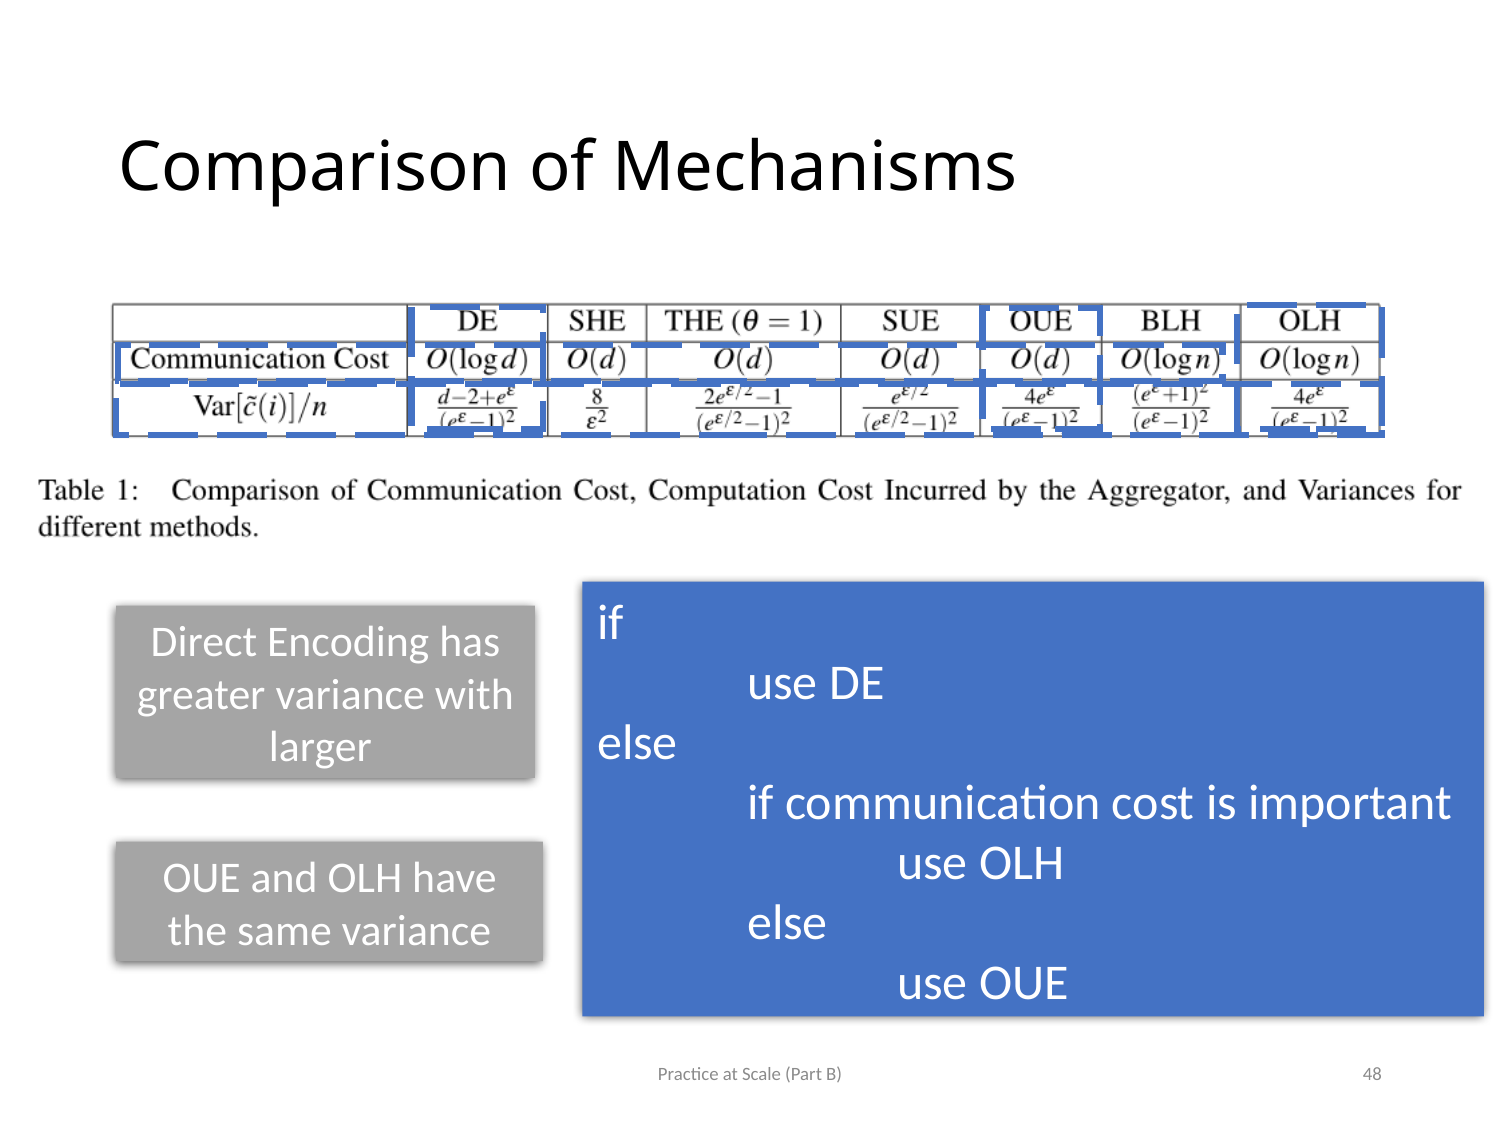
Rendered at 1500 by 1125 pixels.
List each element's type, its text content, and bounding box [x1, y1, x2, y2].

title Comparison of Mechanisms [103, 59, 1397, 278]
picture [36, 291, 1464, 545]
slide_number 48 [1059, 1042, 1397, 1103]
text_box OUE and OLH have the same variance [116, 841, 543, 962]
footer Practice at Scale (Part B) [496, 1042, 1004, 1103]
